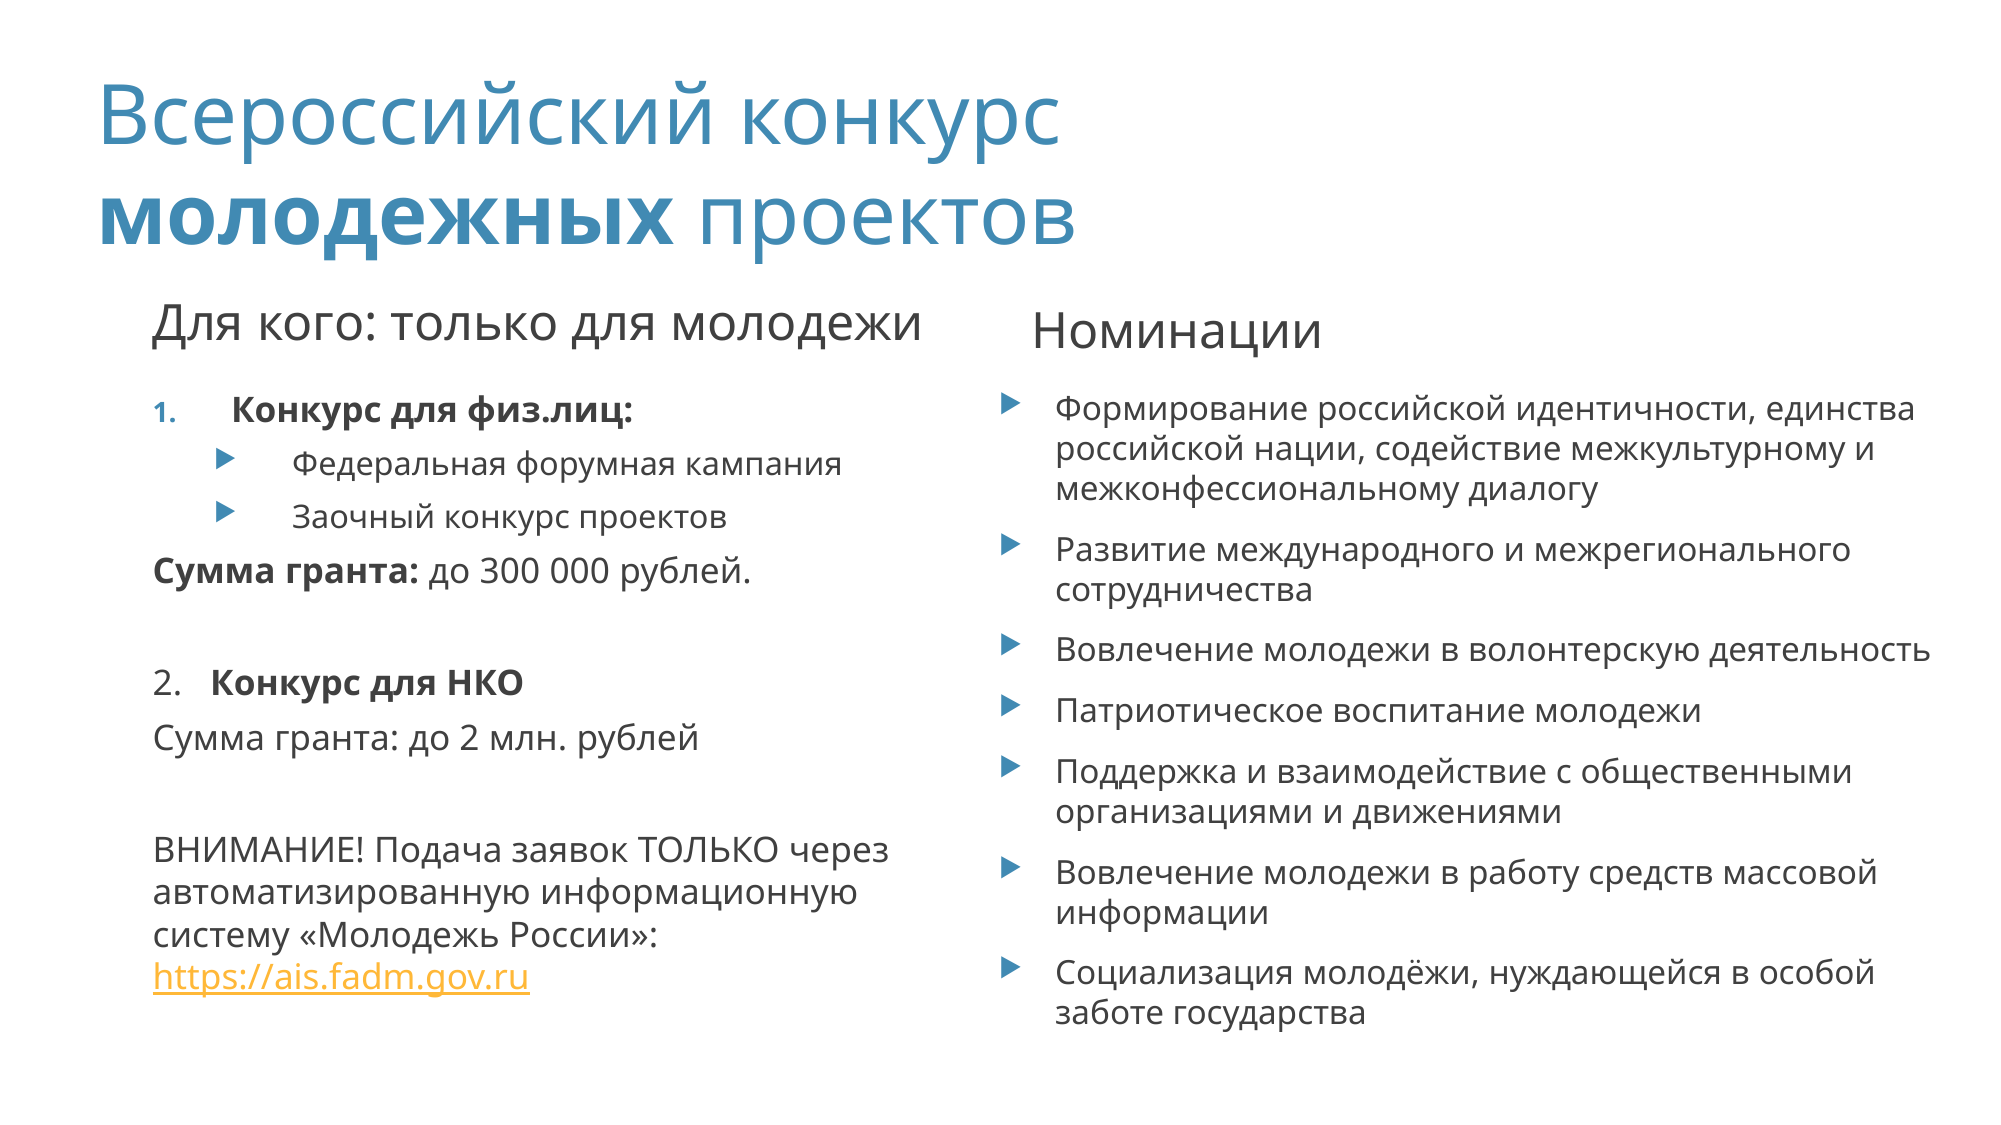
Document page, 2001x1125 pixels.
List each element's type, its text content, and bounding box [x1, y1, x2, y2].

list Формирование российской идентичности, единства российской нации, содействие межкультурному и межконфессиональному диалогу Развитие международного и межрегионального сотрудничества Вовлечение молодежи в волонтерскую деятельность Патриотическое воспитание молодежи Поддержка и взаимодействие с общественными организациями и движениями Вовлечение молодежи в работу средств массовой информации Социализация молодёжи, нуждающейся в особой заботе государства [983, 379, 2000, 1089]
list Конкурс для физ.лиц: Федеральная форумная кампания Заочный конкурс проектов Сумма гранта: до 300 000 рублей. 2. Конкурс для НКО Сумма гранта: до 2 млн. рублей ВНИМАНИЕ! Подача заявок ТОЛЬКО через автоматизированную информационную систему «Молодежь России»: https://ais.fadm.gov.ru [137, 379, 983, 1016]
list Для кого: только для молодежи [137, 275, 984, 358]
list Номинации [1016, 283, 1867, 367]
title Всероссийский конкурс молодежных проектов [81, 53, 1492, 271]
